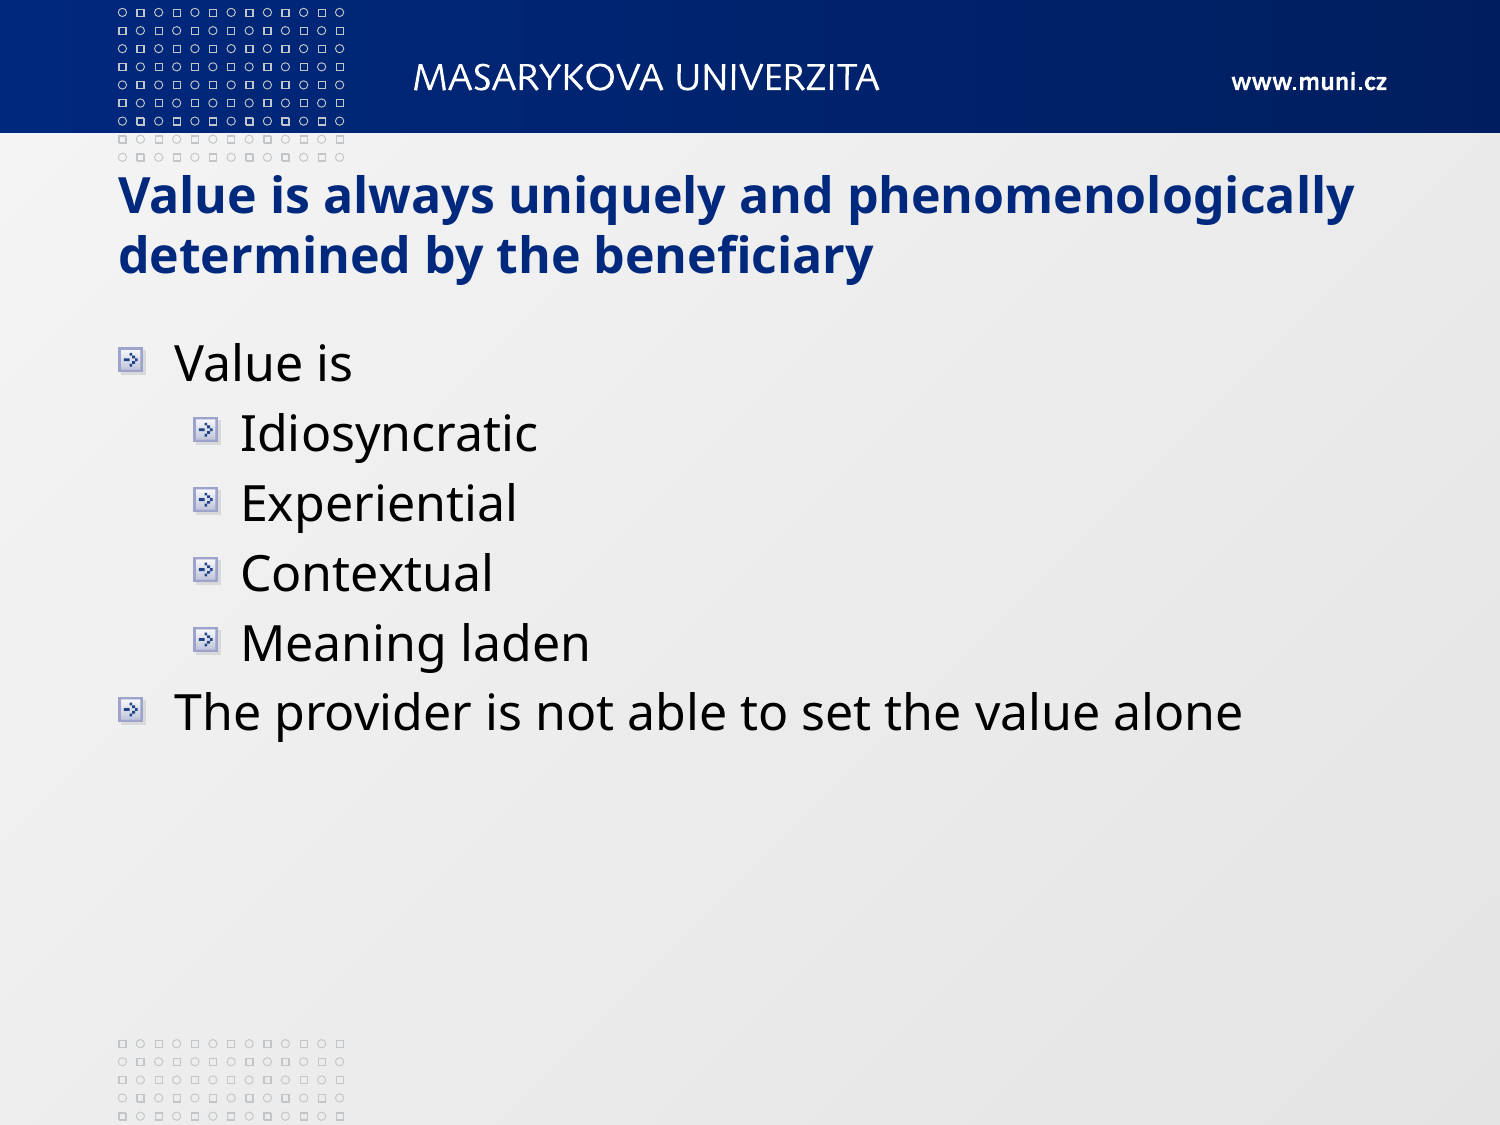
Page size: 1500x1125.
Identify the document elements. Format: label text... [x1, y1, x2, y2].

title Value is always uniquely and phenomenologically determined by the beneficiary [118, 184, 1403, 291]
list Value is Idiosyncratic Experiential Contextual Meaning laden The provider is not able to set the value alone [118, 331, 1469, 1006]
